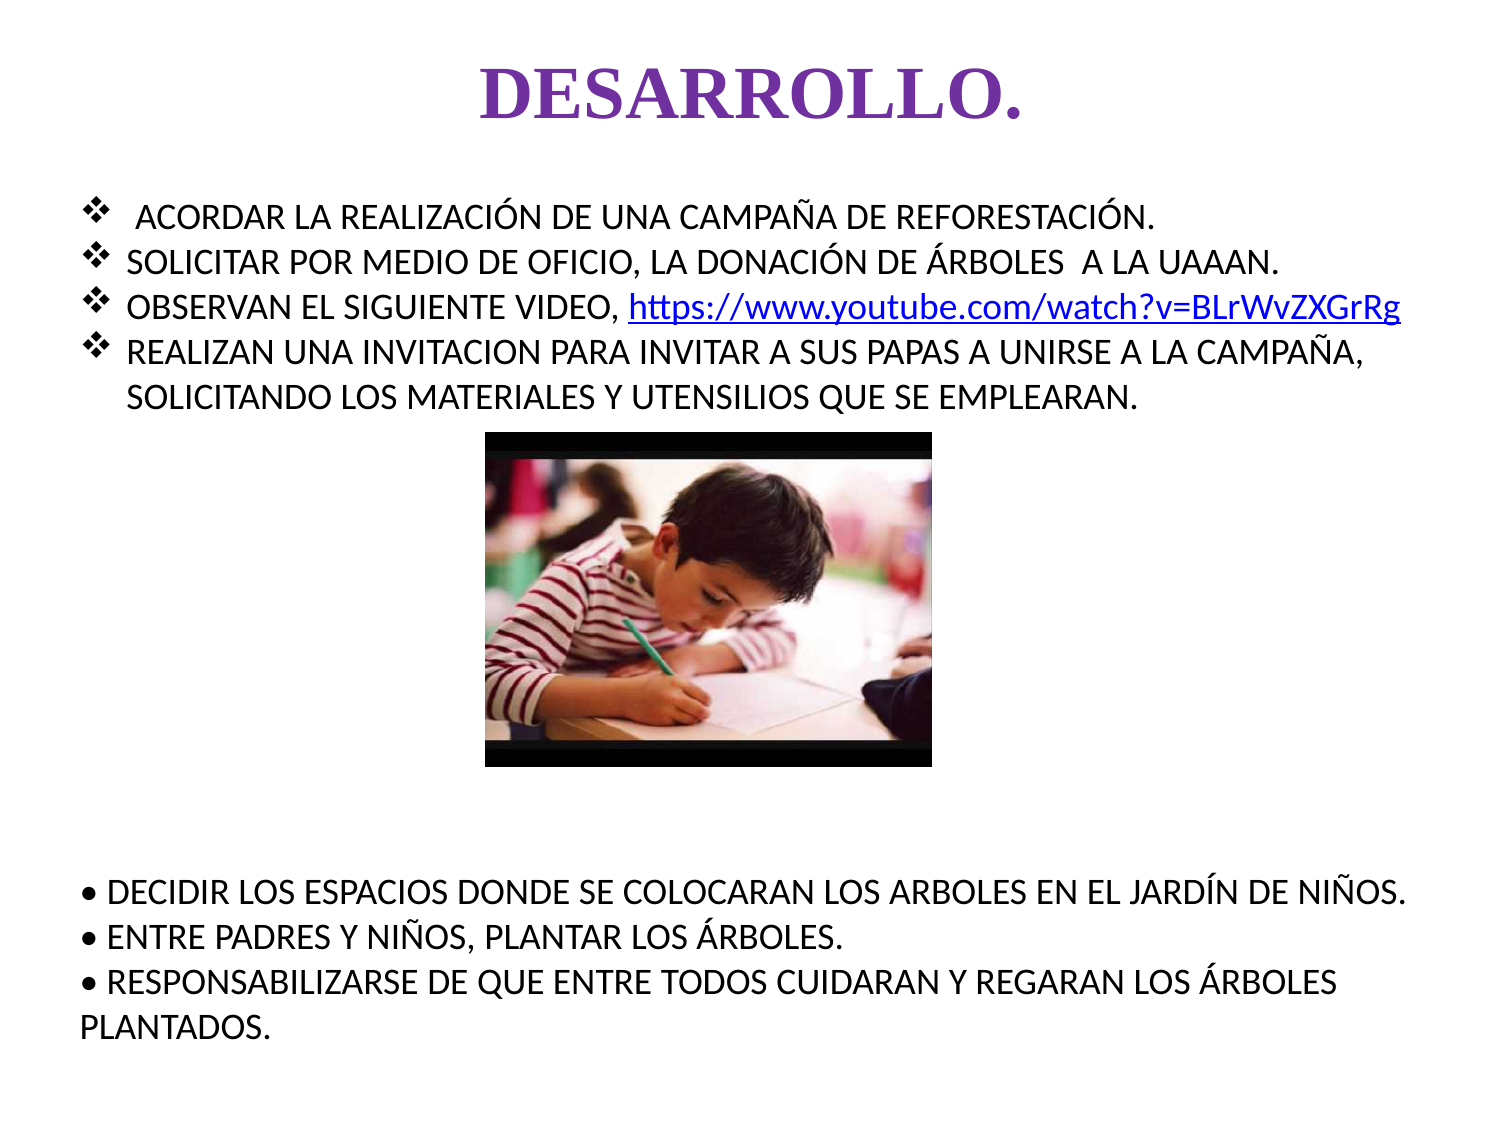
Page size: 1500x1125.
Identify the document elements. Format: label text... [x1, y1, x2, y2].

picture [485, 432, 932, 768]
text_box ACORDAR LA REALIZACIÓN DE UNA CAMPAÑA DE REFORESTACIÓN. SOLICITAR POR MEDIO DE OFICIO, LA DONACIÓN DE ÁRBOLES A LA UAAAN. OBSERVAN EL SIGUIENTE VIDEO, https://www.youtube.com/watch?v=BLrWvZXGrRg REALIZAN UNA INVITACION PARA INVITAR A SUS PAPAS A UNIRSE A LA CAMPAÑA, SOLICITANDO LOS MATERIALES Y UTENSILIOS QUE SE EMPLEARAN. • DECIDIR LOS ESPACIOS DONDE SE COLOCARAN LOS ARBOLES EN EL JARDÍN DE NIÑOS. • ENTRE PADRES Y NIÑOS, PLANTAR LOS ÁRBOLES. • RESPONSABILIZARSE DE QUE ENTRE TODOS CUIDARAN Y REGARAN LOS ÁRBOLES PLANTADOS. [64, 184, 1424, 1100]
title DESARROLLO. [76, 30, 1427, 147]
